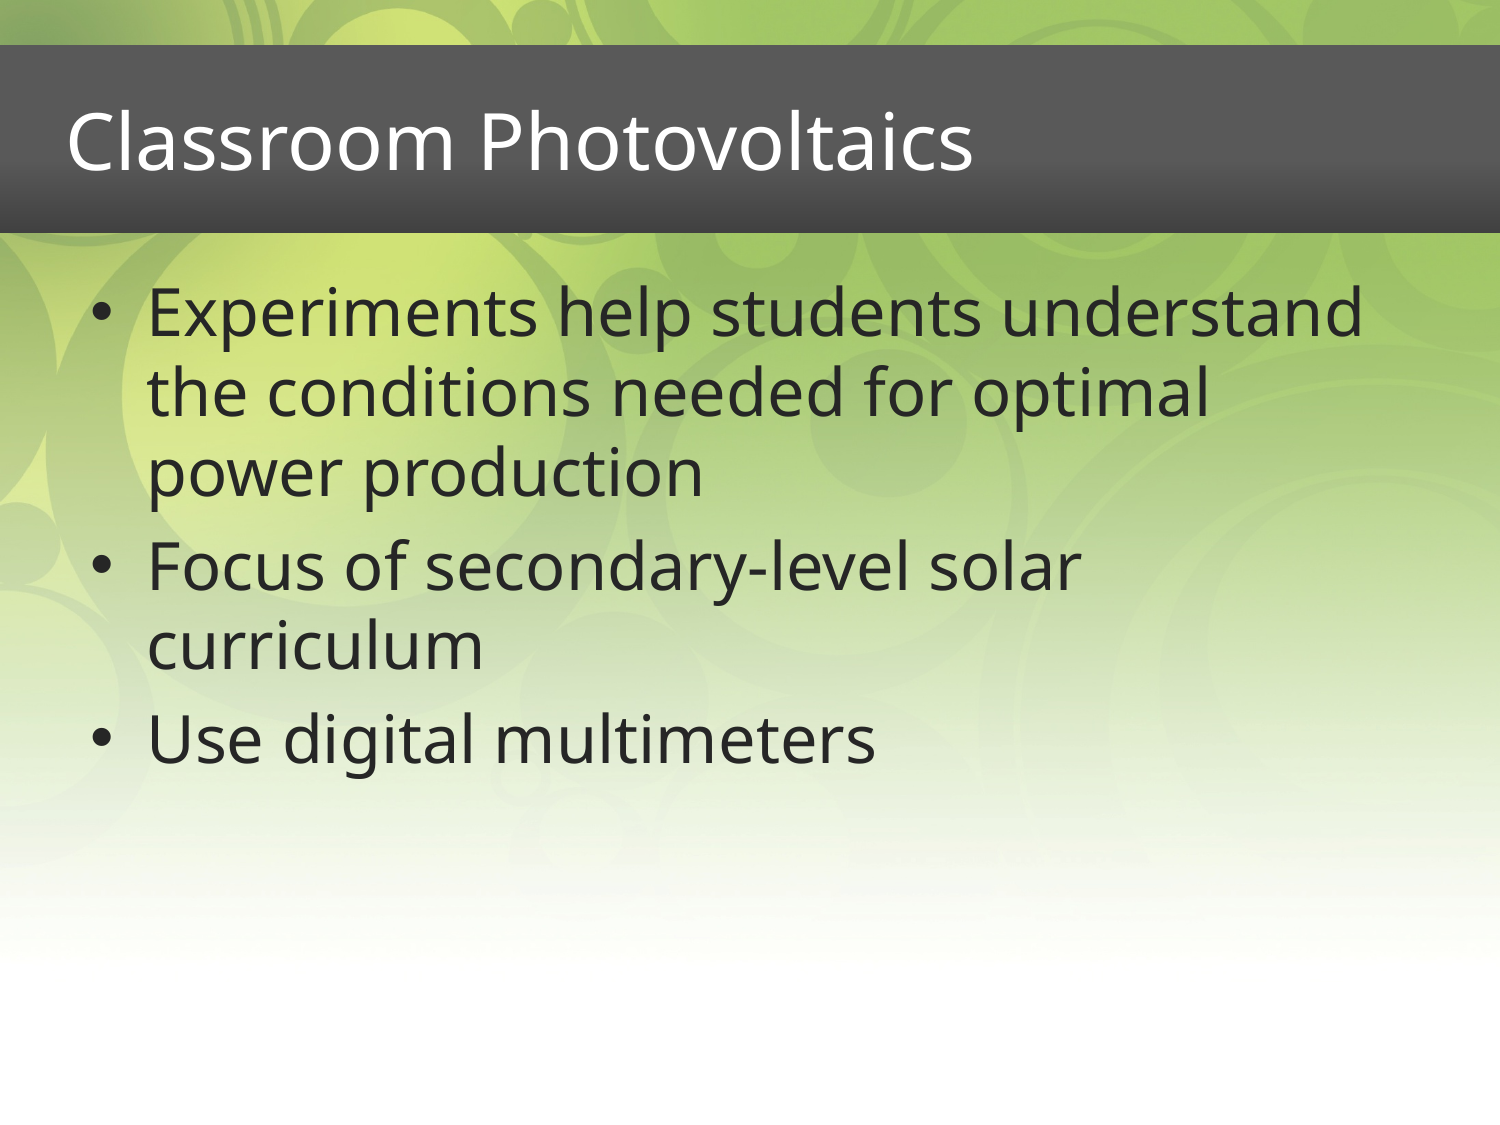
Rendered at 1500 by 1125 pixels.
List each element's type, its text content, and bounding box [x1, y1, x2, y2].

picture [0, 0, 1500, 45]
list Experiments help students understand the conditions needed for optimal power production Focus of secondary-level solar curriculum Use digital multimeters [75, 262, 1425, 1005]
title Classroom Photovoltaics [0, 45, 1500, 233]
picture [0, 233, 1500, 1125]
